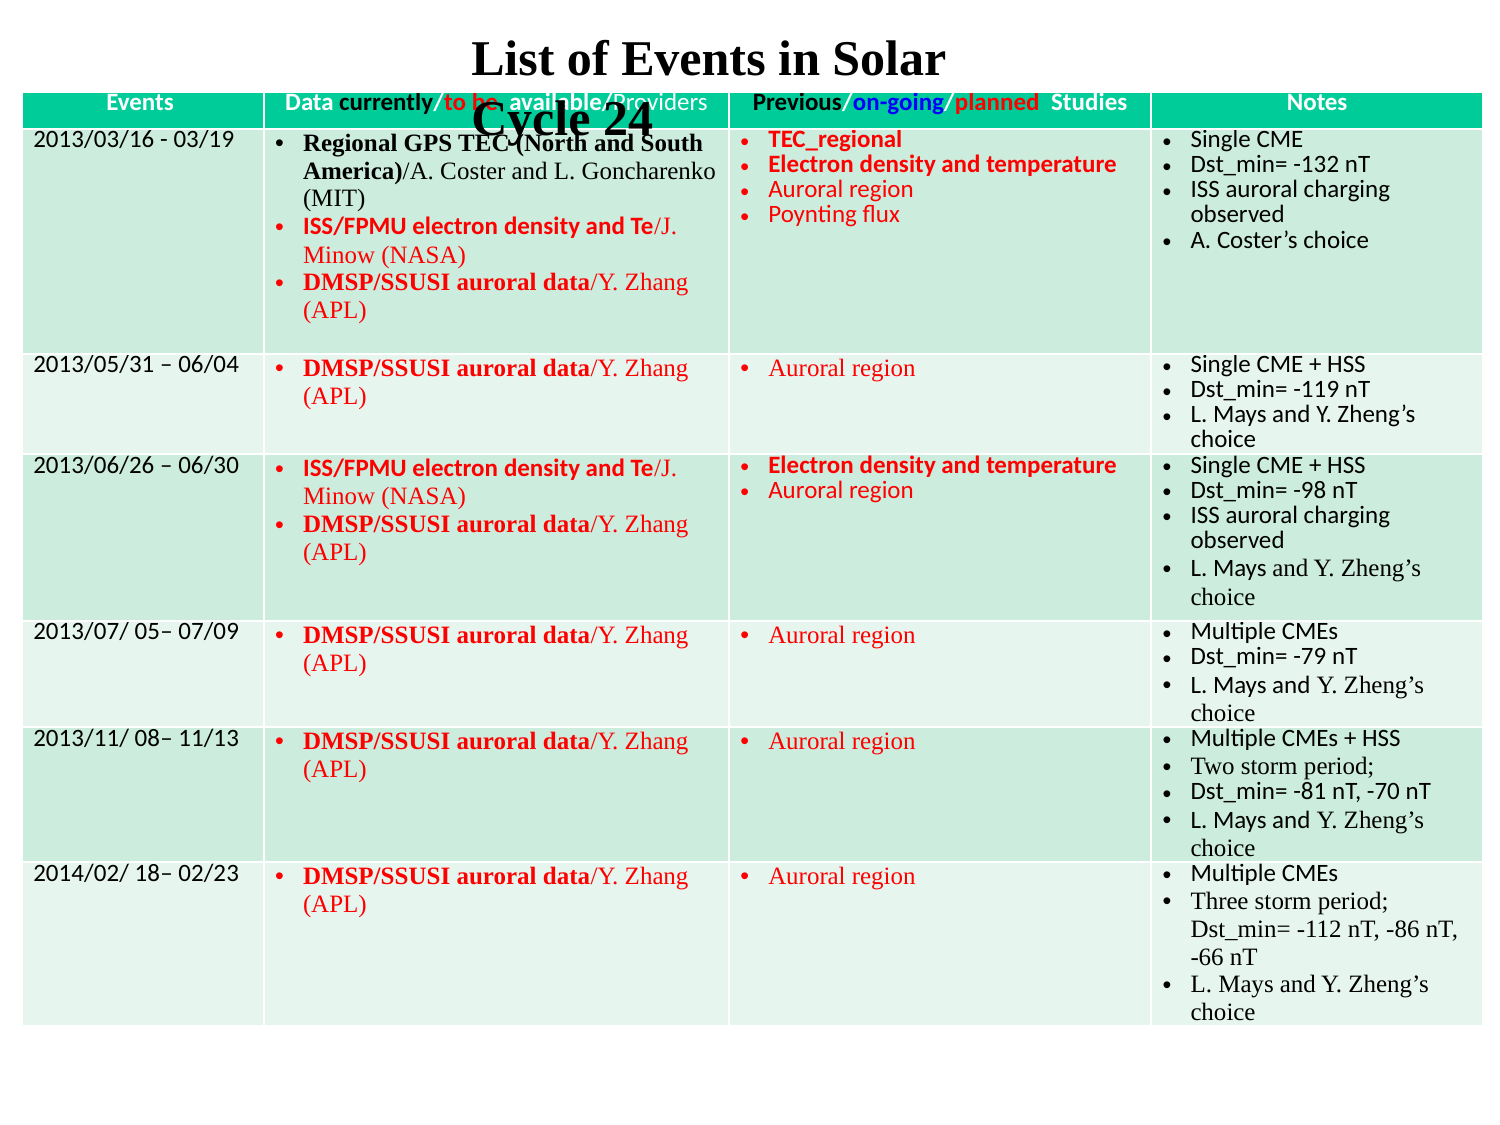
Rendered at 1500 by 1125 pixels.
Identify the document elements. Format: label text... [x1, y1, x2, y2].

table_cell DMSP/SSUSI auroral data/Y. Zhang (APL) [265, 355, 728, 453]
table_header Notes [1152, 93, 1482, 128]
table_header Data currently/to be available/Providers [265, 93, 456, 128]
table_cell Multiple CMEs + HSS Two storm period; Dst_min= -81 nT, -70 nT L. Mays and Y. Zheng’s choice [1152, 728, 1482, 861]
table_cell DMSP/SSUSI auroral data/Y. Zhang (APL) [265, 622, 728, 726]
table_cell Electron density and temperature Auroral region [730, 455, 1150, 620]
table_cell 2013/06/26 – 06/30 [23, 455, 263, 620]
table_cell Regional GPS TEC (North and South America)/A. Coster and L. Goncharenko (MIT) ISS/FPMU electron density and Te/J. Minow (NASA) DMSP/SSUSI auroral data/Y. Zhang (APL) [265, 130, 728, 353]
text_box List of Events in Solar Cycle 24 [456, 17, 1051, 153]
table_cell 2013/11/ 08– 11/13 [23, 728, 263, 861]
table_cell Single CME Dst_min= -132 nT ISS auroral charging observed A. Coster’s choice [1152, 130, 1482, 353]
table_cell Single CME + HSS Dst_min= -119 nT L. Mays and Y. Zheng’s choice [1152, 355, 1482, 453]
table_cell Auroral region [730, 622, 1150, 726]
table_cell Auroral region [730, 863, 1150, 1025]
table_header Events [23, 93, 263, 128]
table_cell Single CME + HSS Dst_min= -98 nT ISS auroral charging observed L. Mays and Y. Zheng’s choice [1152, 455, 1482, 620]
table_cell 2013/05/31 – 06/04 [23, 355, 263, 453]
table_cell ISS/FPMU electron density and Te/J. Minow (NASA) DMSP/SSUSI auroral data/Y. Zhang (APL) [265, 455, 728, 620]
table_cell Multiple CMEs Three storm period; Dst_min= -112 nT, -86 nT, -66 nT L. Mays and Y. Zheng’s choice [1152, 863, 1482, 1025]
table_header Previous/on-going/planned Studies [1051, 93, 1150, 128]
table_cell Auroral region [730, 355, 1150, 453]
table_cell Auroral region [730, 728, 1150, 861]
table_cell DMSP/SSUSI auroral data/Y. Zhang (APL) [265, 863, 728, 1025]
table_cell 2014/02/ 18– 02/23 [23, 863, 263, 1025]
table_cell 2013/07/ 05– 07/09 [23, 622, 263, 726]
table_cell TEC_regional Electron density and temperature Auroral region Poynting flux [730, 130, 1150, 353]
table_cell DMSP/SSUSI auroral data/Y. Zhang (APL) [265, 728, 728, 861]
table_cell Multiple CMEs Dst_min= -79 nT L. Mays and Y. Zheng’s choice [1152, 622, 1482, 726]
table_cell 2013/03/16 - 03/19 [23, 130, 263, 353]
